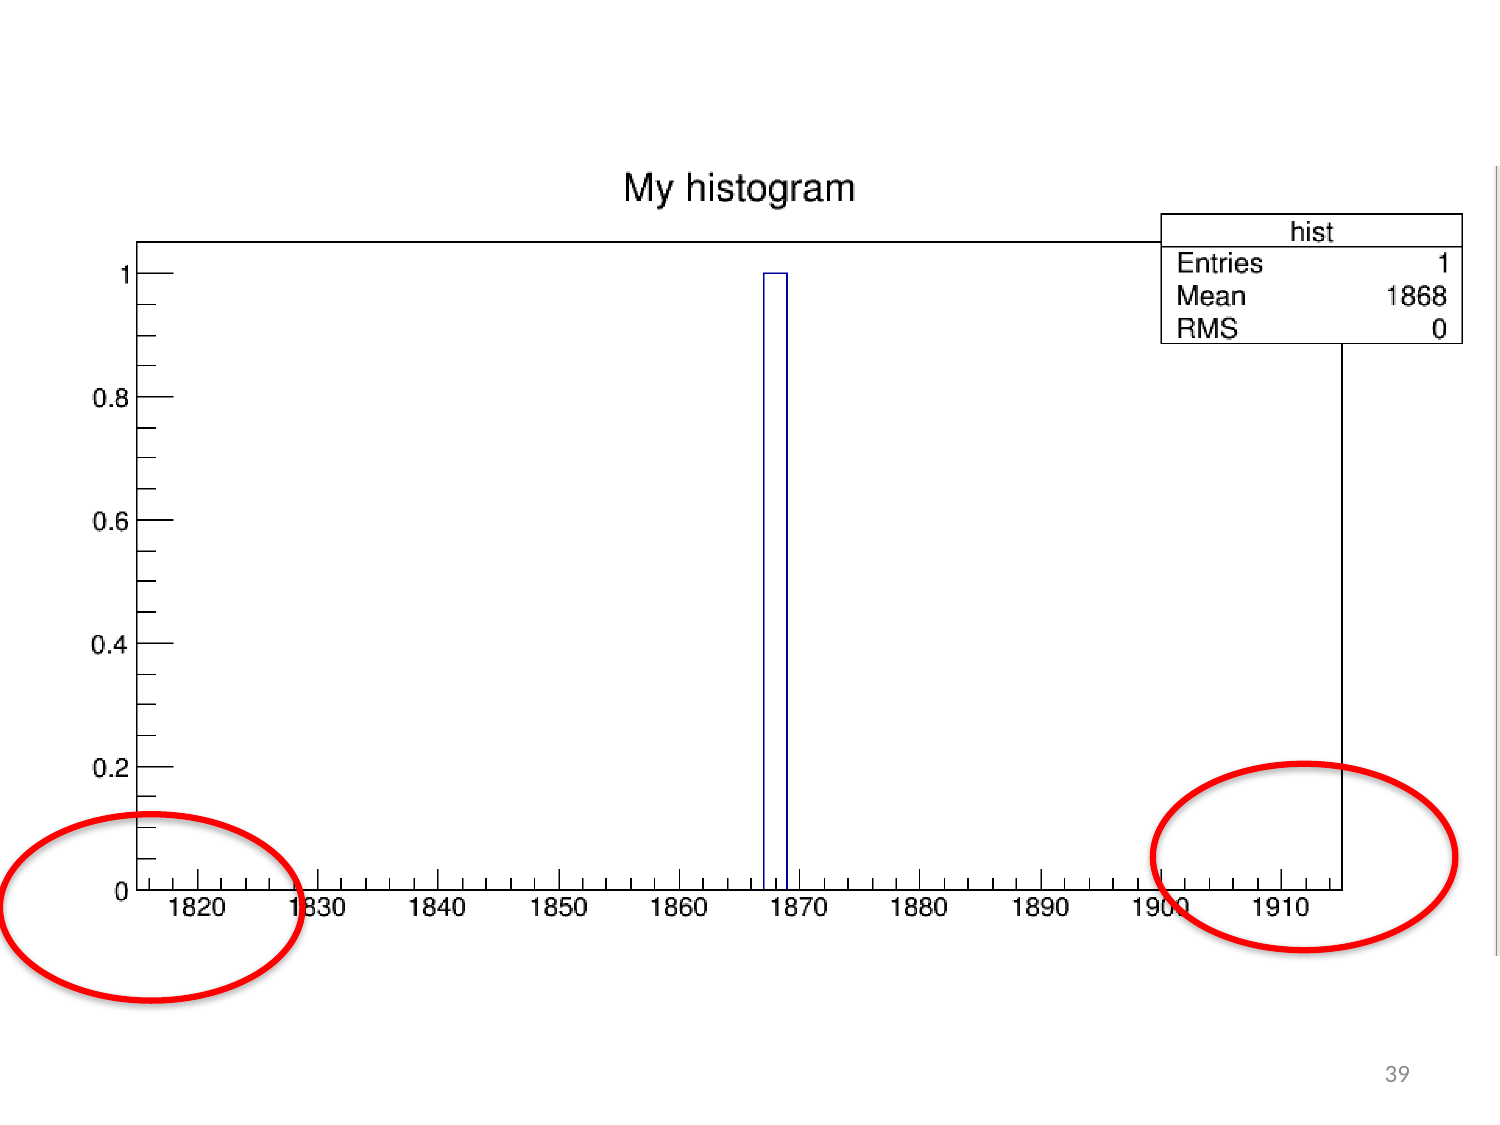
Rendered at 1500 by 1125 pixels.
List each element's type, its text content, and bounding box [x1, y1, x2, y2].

slide_number 39 [1074, 1042, 1425, 1103]
picture [0, 166, 1500, 956]
text_box [29, 964, 273, 1002]
